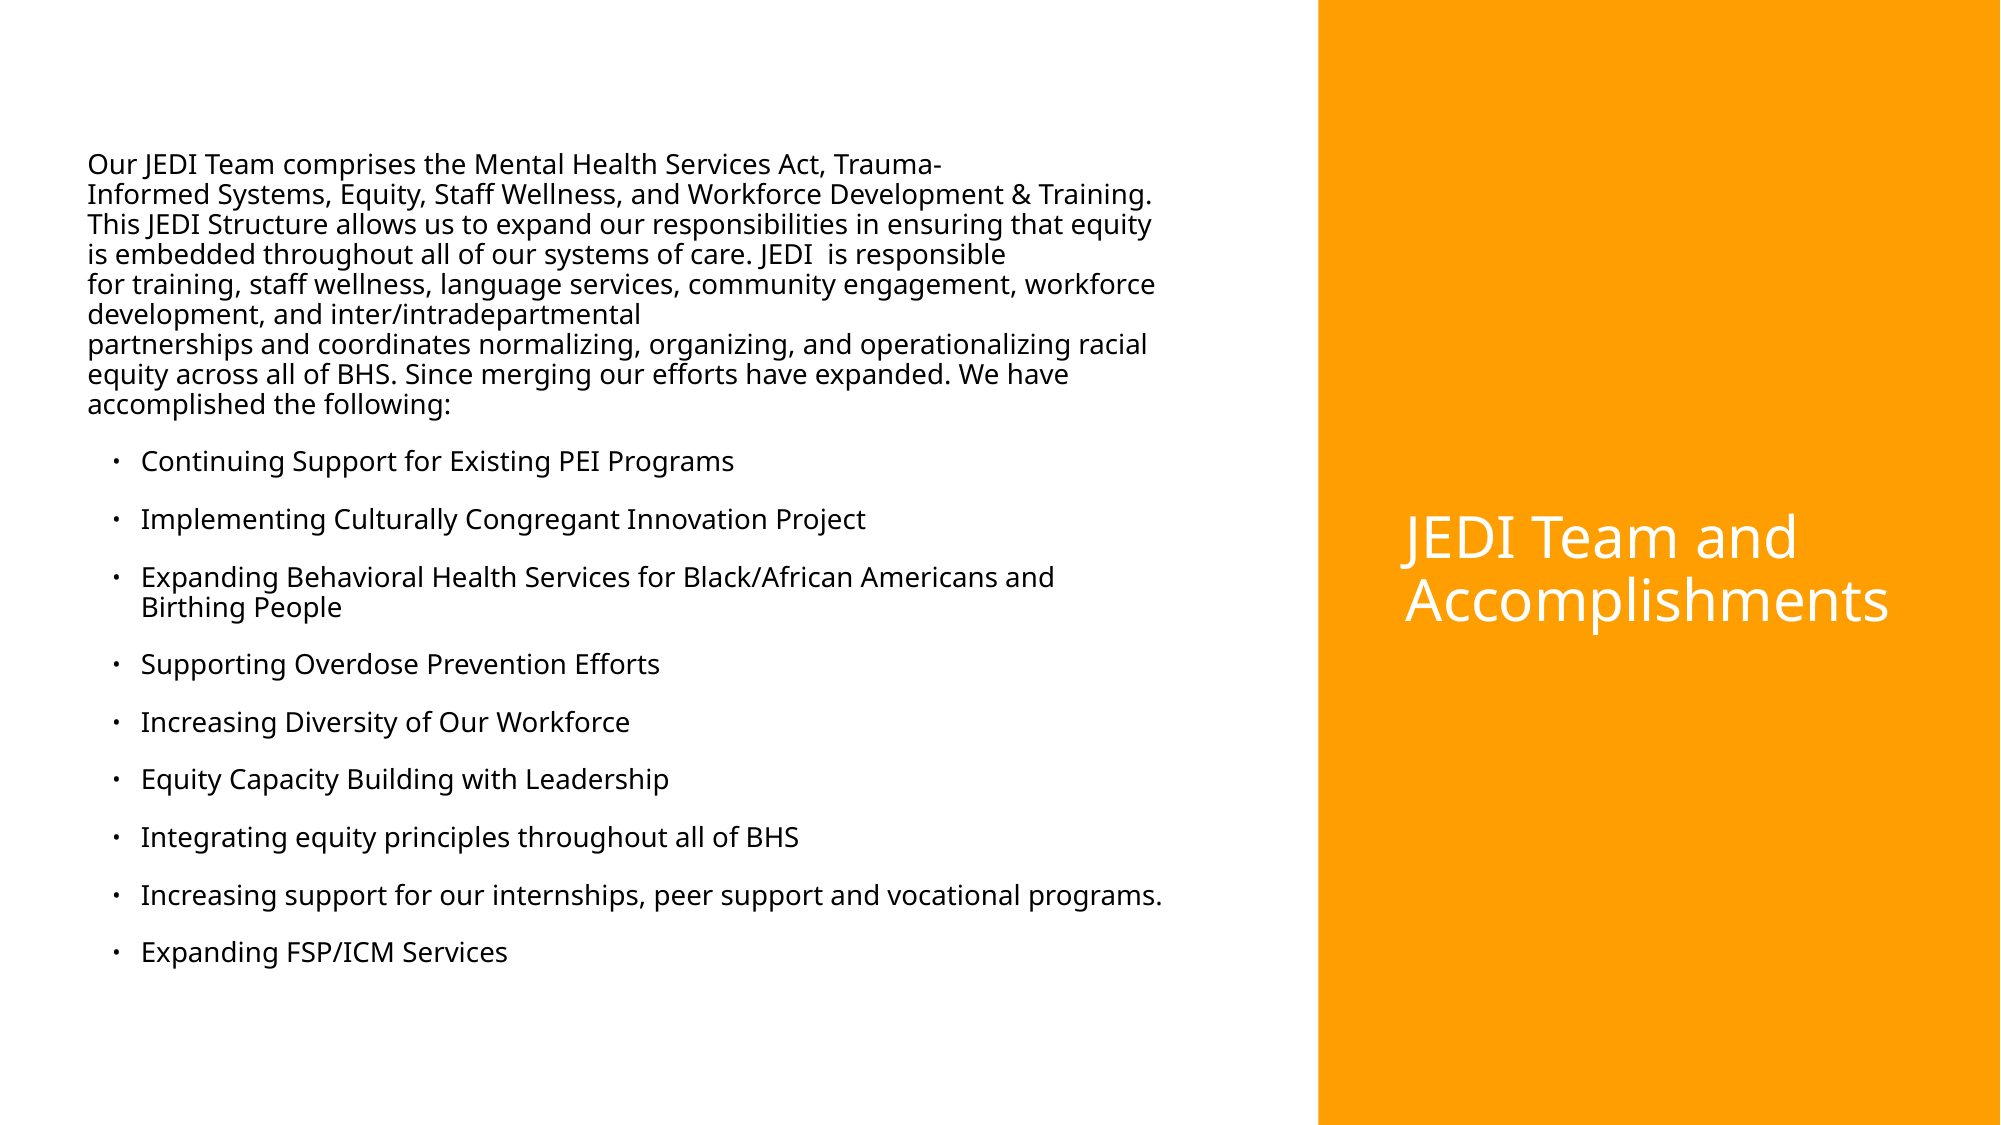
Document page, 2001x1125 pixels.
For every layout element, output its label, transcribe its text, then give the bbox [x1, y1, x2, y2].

title JEDI Team and Accomplishments [1390, 143, 1928, 1000]
text_box [0, 0, 1317, 1125]
text_box [1317, 0, 2000, 1125]
list Our JEDI Team comprises the Mental Health Services Act, Trauma-Informed Systems, Equity, Staff Wellness, and Workforce Development & Training. This JEDI Structure allows us to expand our responsibilities in ensuring that equity is embedded throughout all of our systems of care. JEDI is responsible for training, staff wellness, language services, community engagement, workforce development, and inter/intradepartmental partnerships and coordinates normalizing, organizing, and operationalizing racial equity across all of BHS. Since merging our efforts have expanded. We have accomplished the following: Continuing Support for Existing PEI Programs Implementing Culturally Congregant Innovation Project Expanding Behavioral Health Services for Black/African Americans and Birthing People Supporting Overdose Prevention Efforts Increasing Diversity of Our Workforce Equity Capacity Building with Leadership Integrating equity principles throughout all of BHS Increasing support for our internships, peer support and vocational programs. Expanding FSP/ICM Services [72, 143, 1181, 1000]
